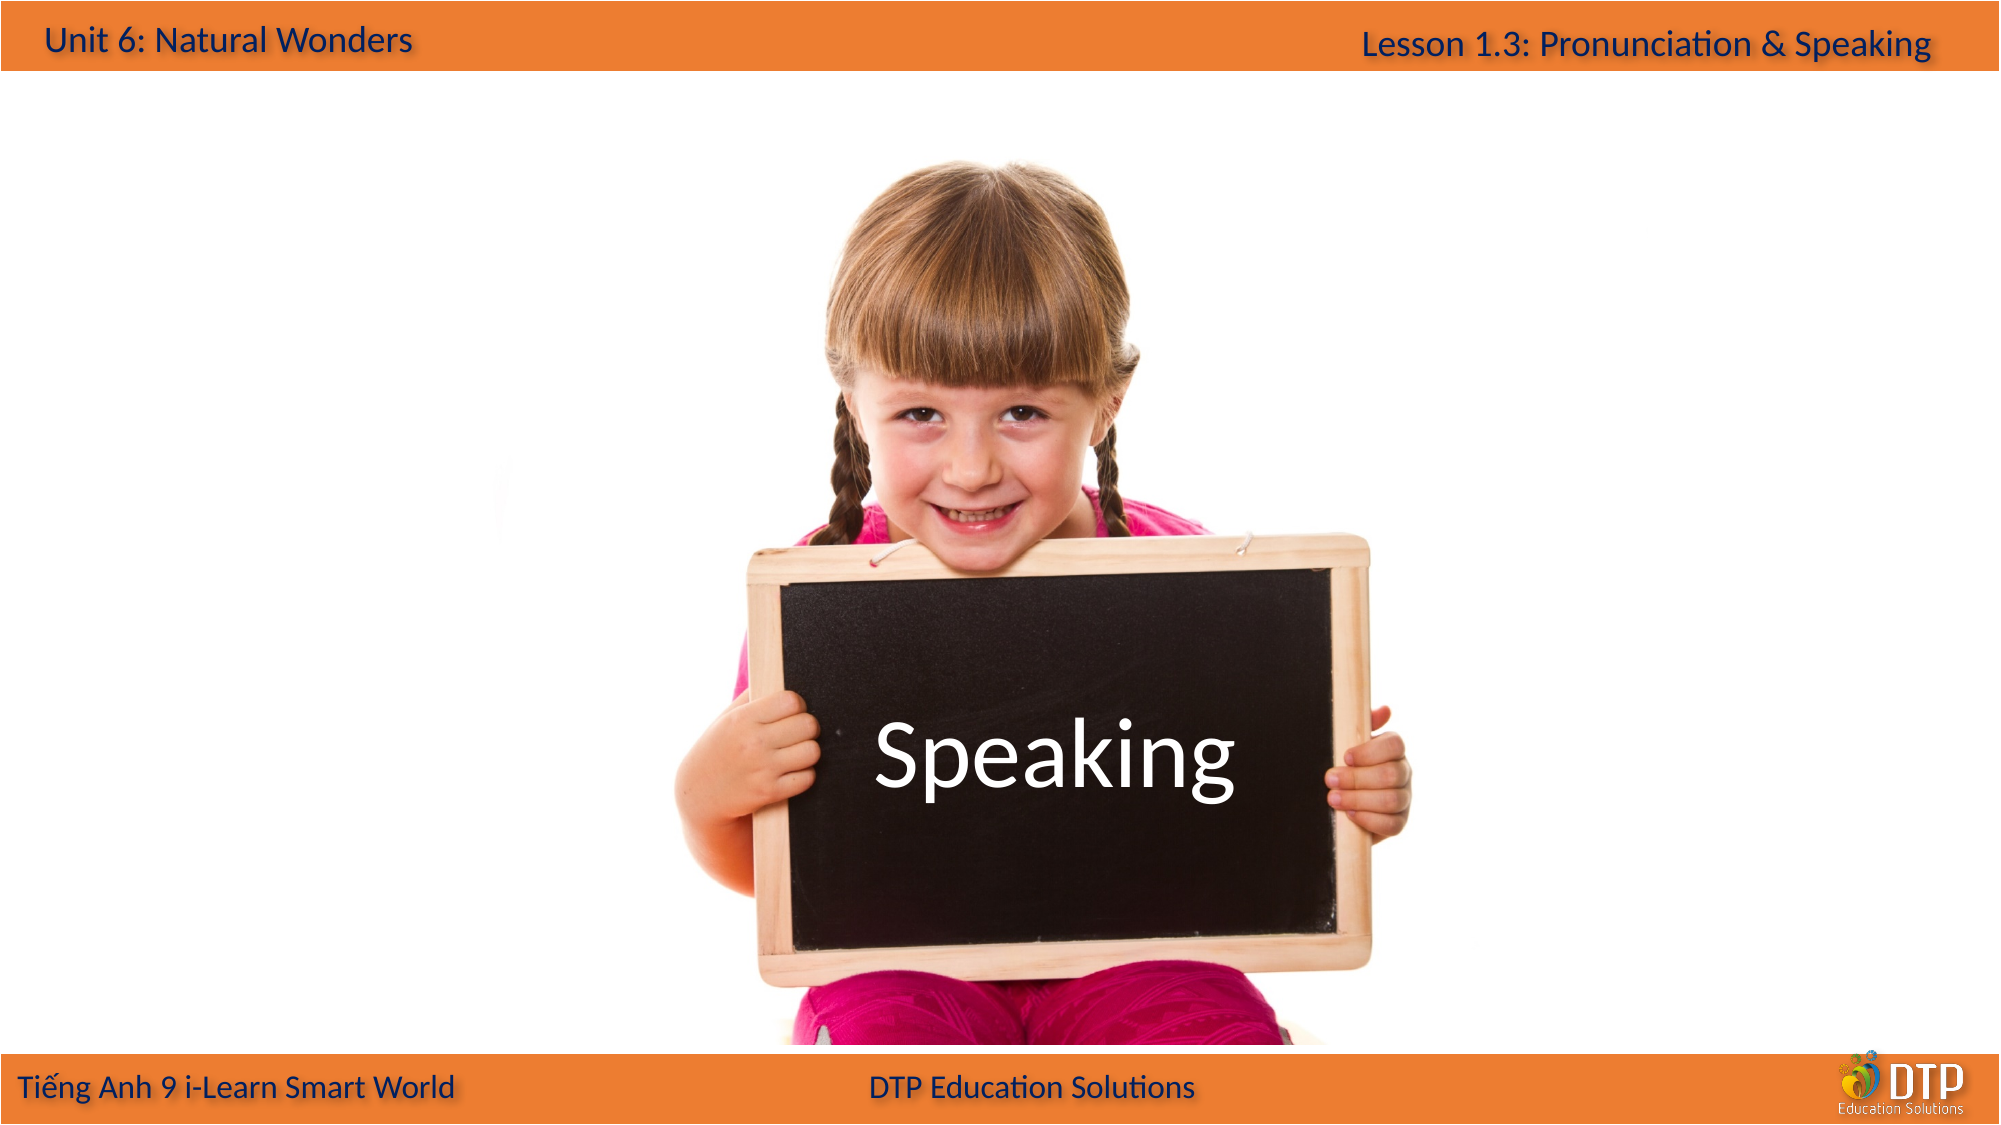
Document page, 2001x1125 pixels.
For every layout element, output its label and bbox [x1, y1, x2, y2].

picture [1839, 1050, 1963, 1114]
picture [342, 123, 1648, 1045]
